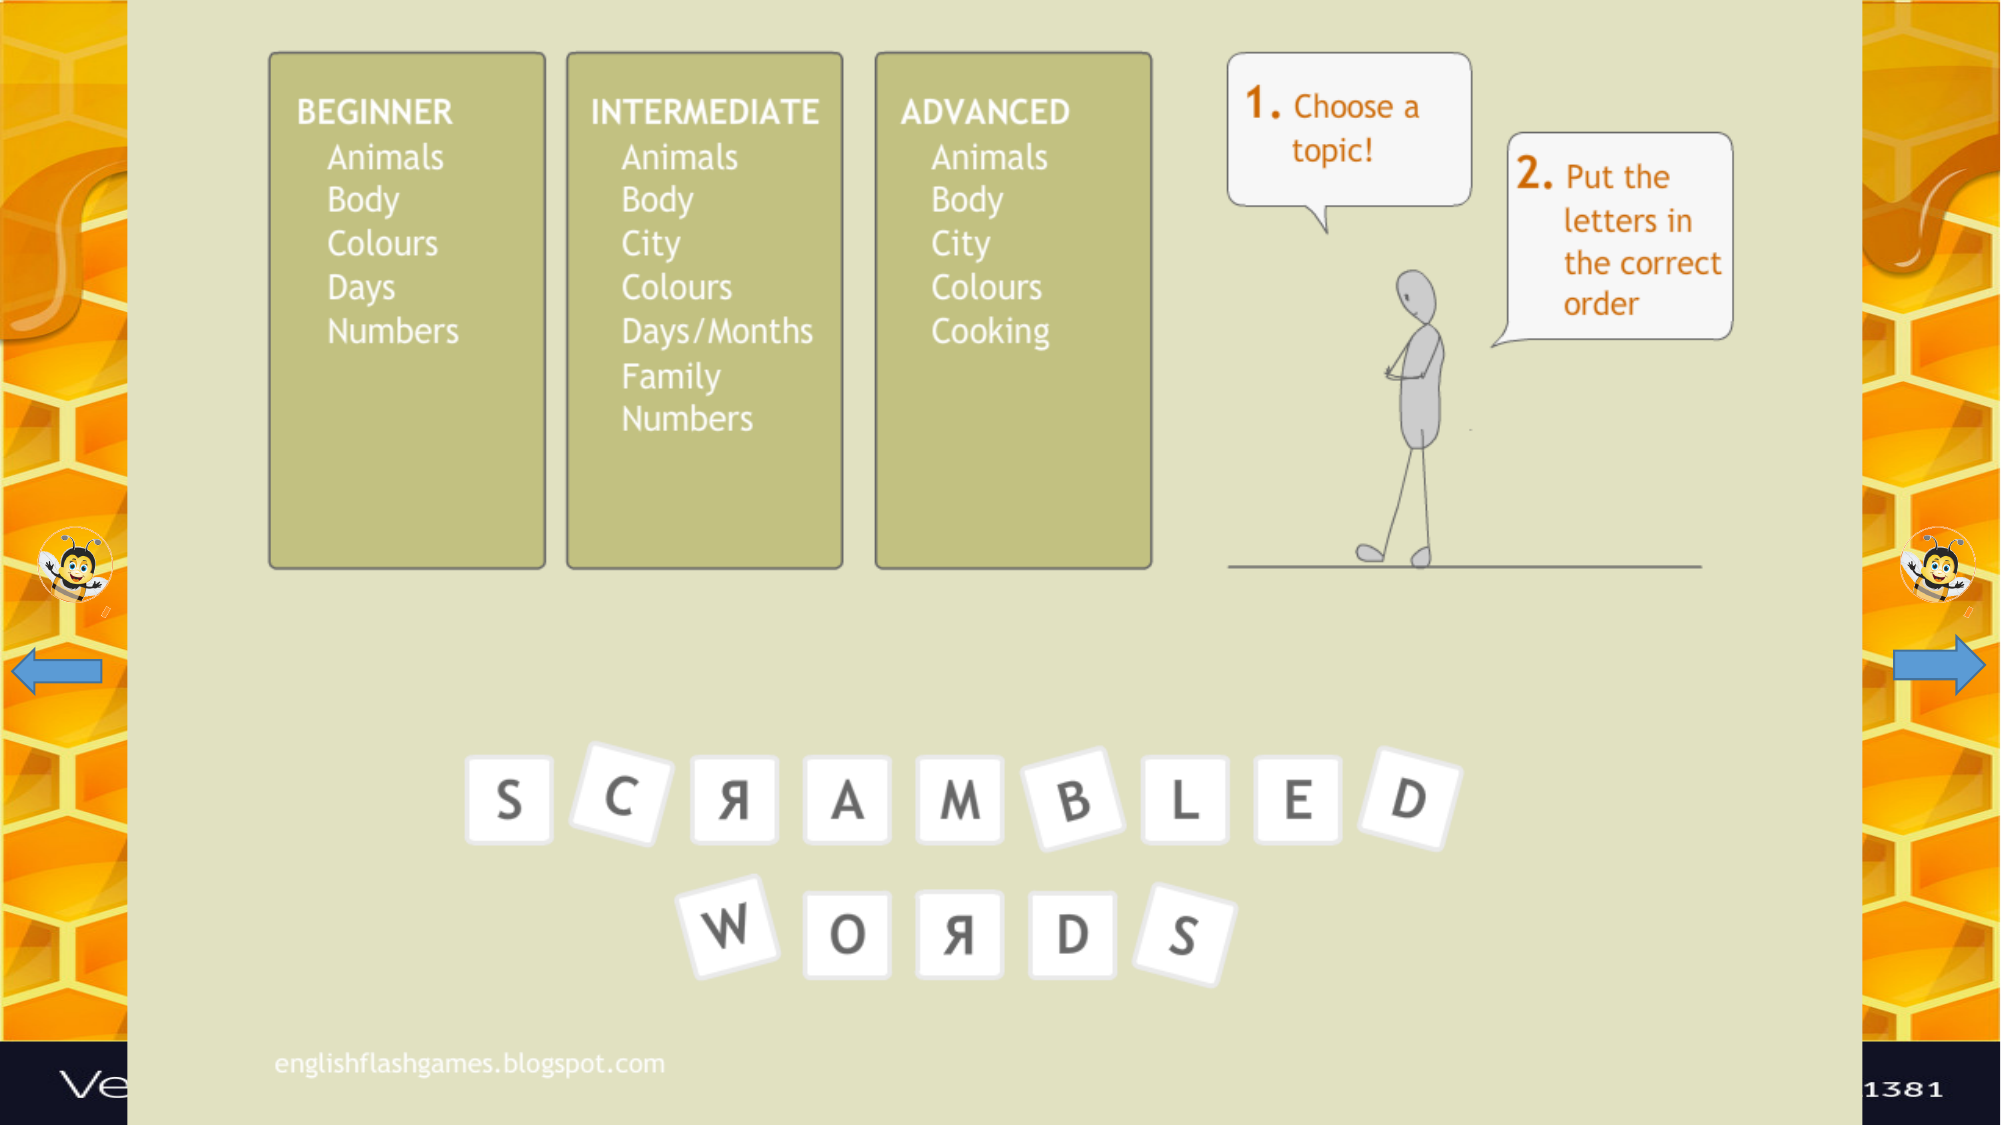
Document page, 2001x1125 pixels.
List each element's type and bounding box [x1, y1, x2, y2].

picture [1863, 0, 2001, 1125]
picture [0, 0, 127, 1125]
text_box [1893, 637, 1987, 697]
text_box [10, 646, 103, 697]
